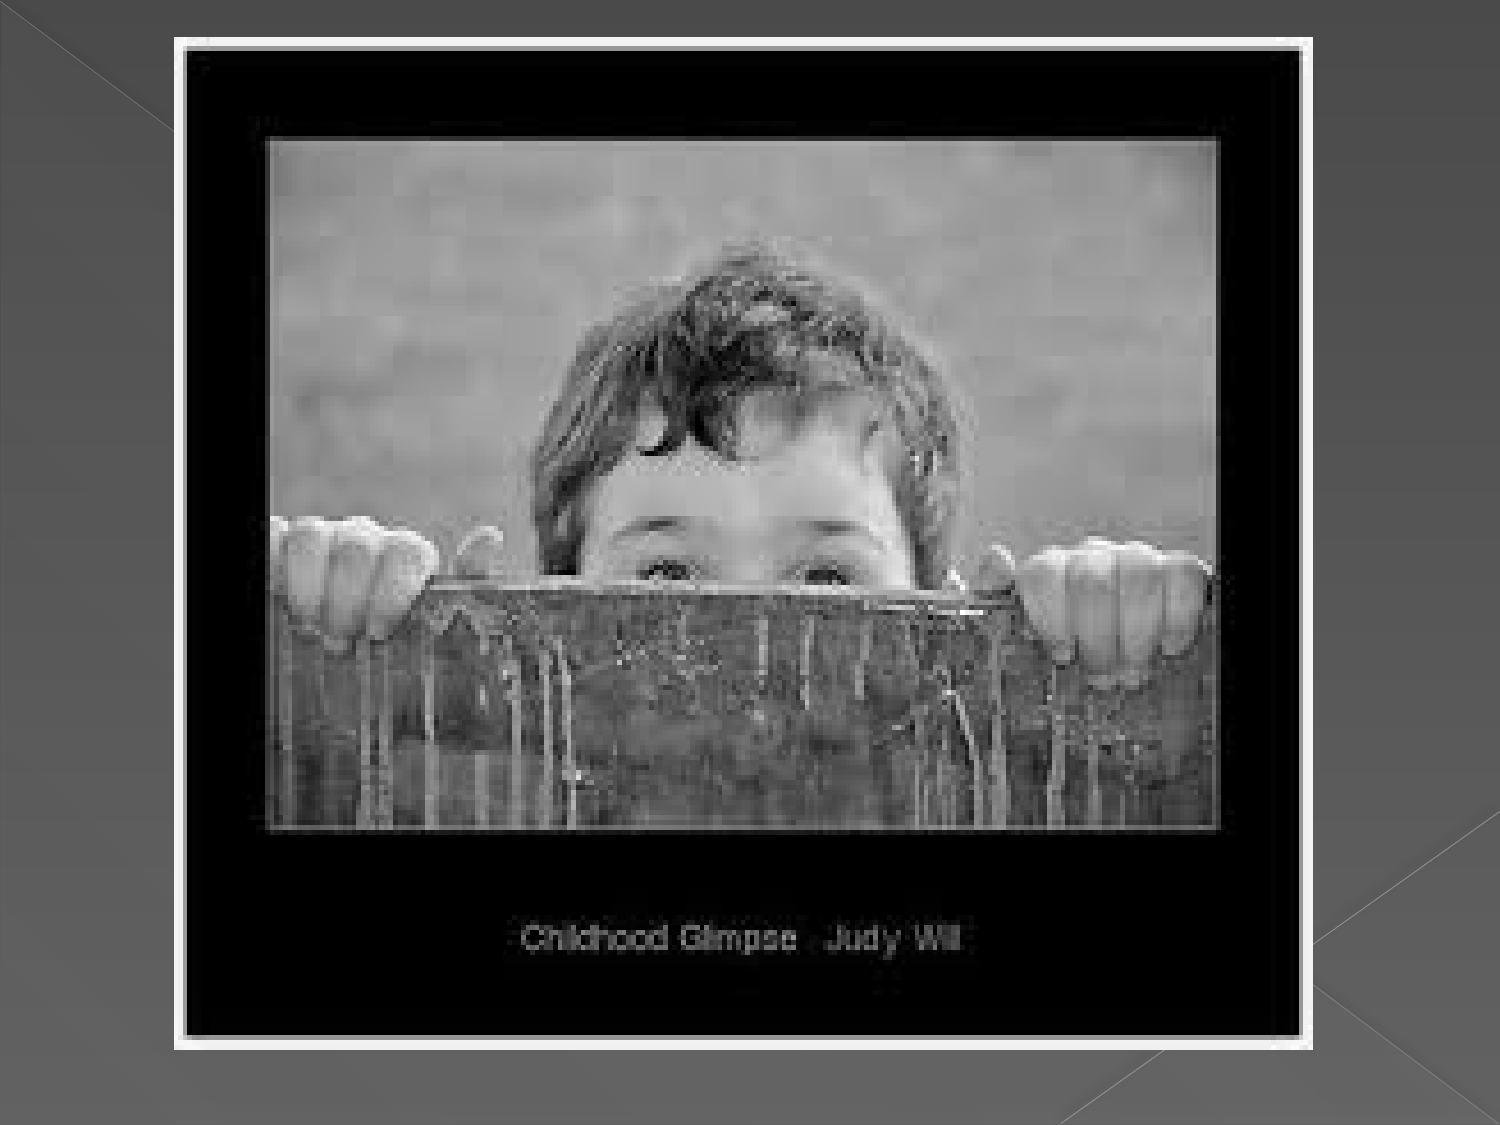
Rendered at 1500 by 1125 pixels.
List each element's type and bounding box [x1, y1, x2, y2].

picture [174, 37, 1313, 1051]
